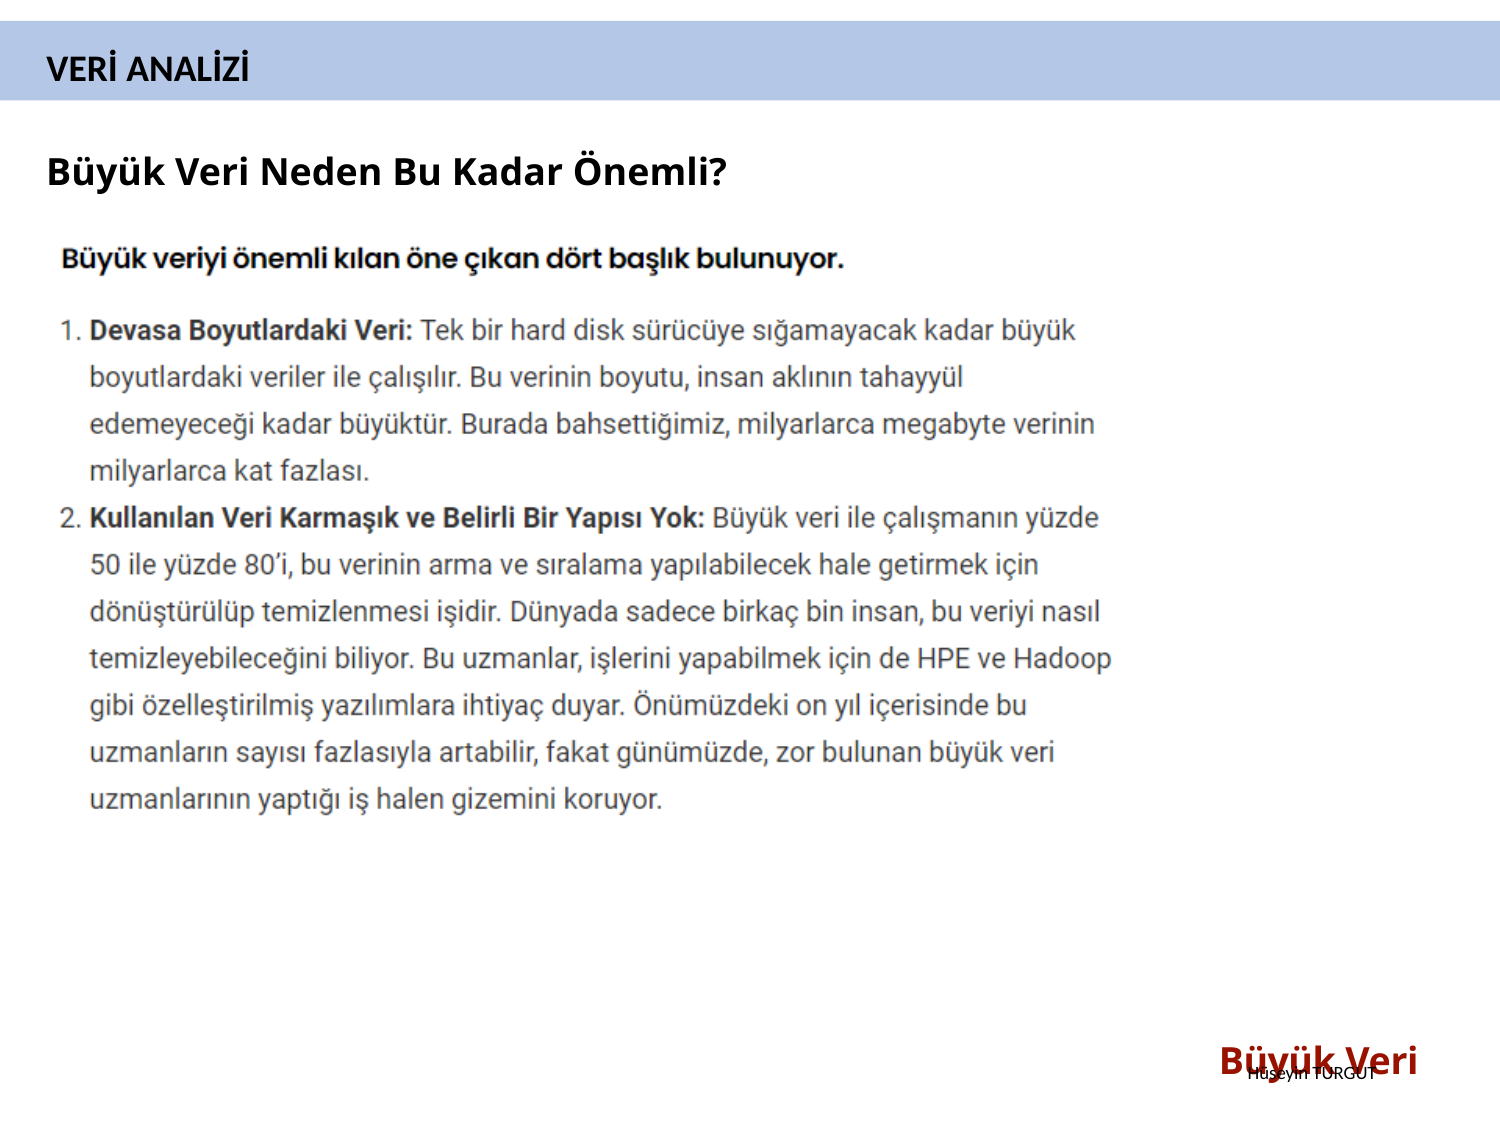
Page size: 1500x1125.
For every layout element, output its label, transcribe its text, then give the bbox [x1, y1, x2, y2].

text_box Hüseyin TURGUT [1245, 1060, 1480, 1105]
text_box Büyük Veri Neden Bu Kadar Önemli? [31, 140, 853, 290]
picture [56, 234, 1144, 821]
text_box [0, 20, 1500, 101]
text_box VERİ ANALİZİ [31, 36, 1394, 96]
text_box Büyük Veri [1216, 983, 1500, 1083]
